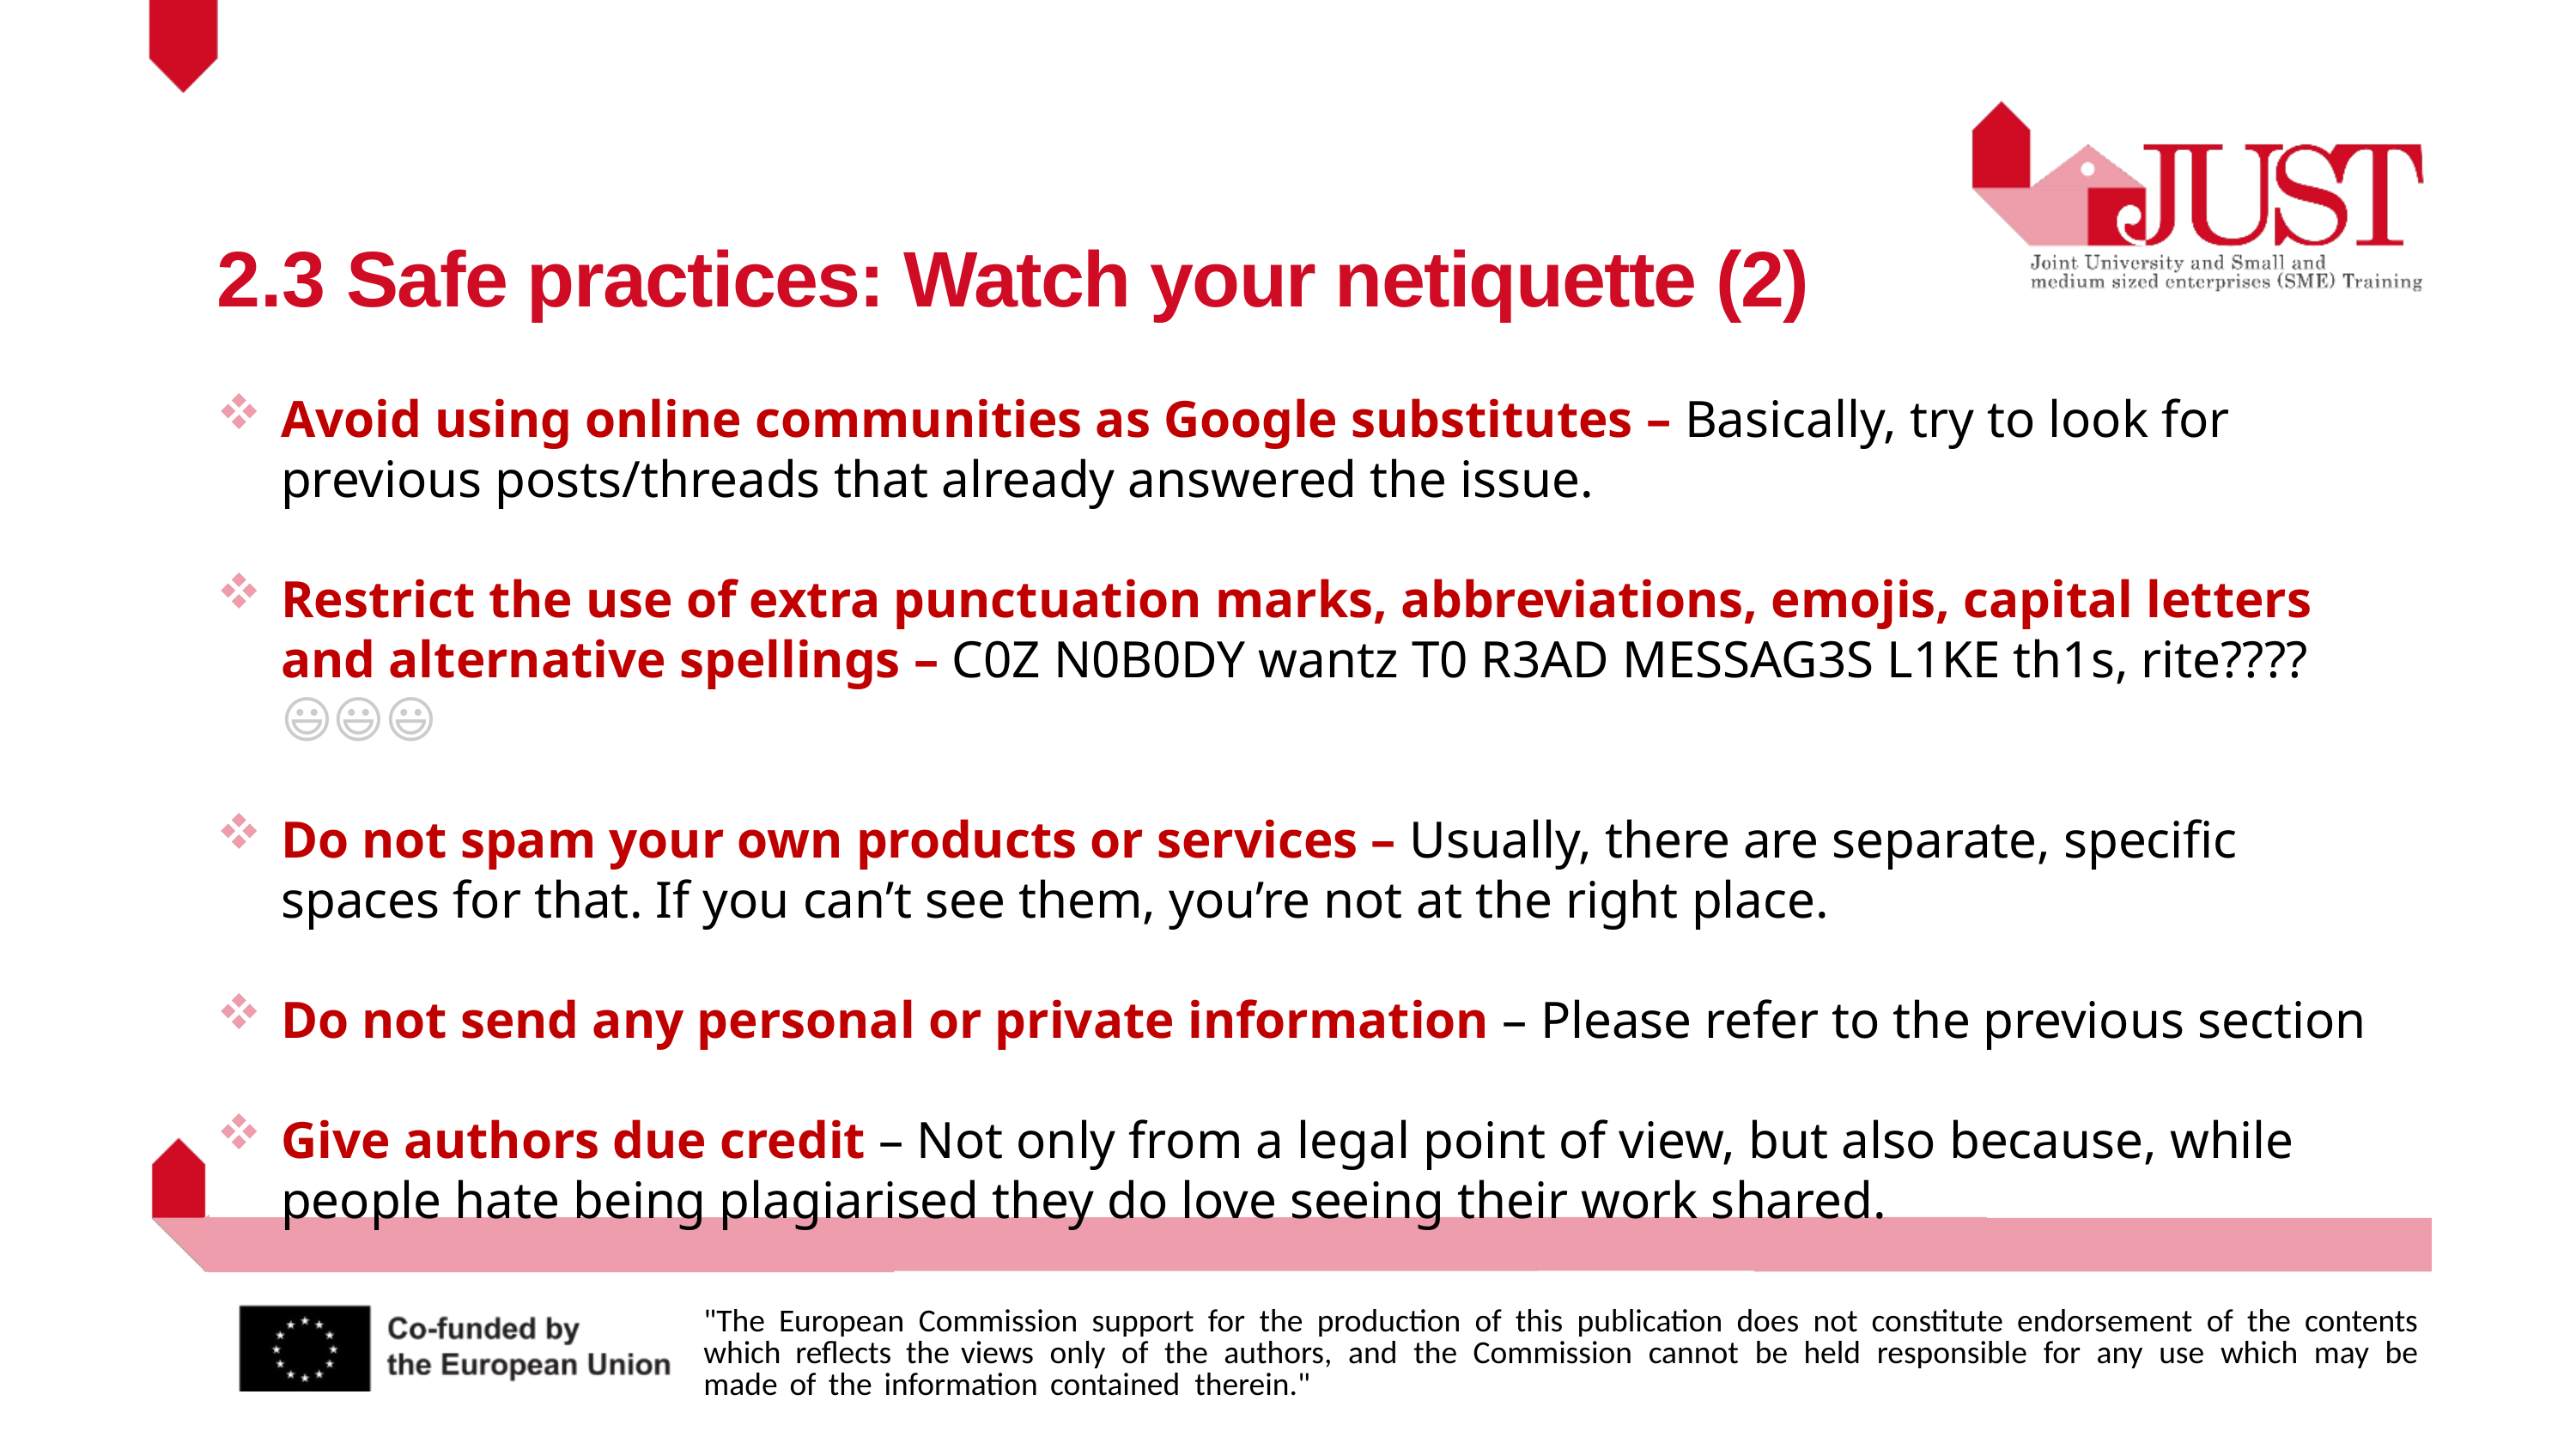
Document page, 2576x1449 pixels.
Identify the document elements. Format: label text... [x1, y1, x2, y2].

text_box Avoid using online communities as Google substitutes – Basically, try to look for previous posts/threads that already answered the issue. Restrict the use of extra punctuation marks, abbreviations, emojis, capital letters and alternative spellings – C0Z N0B0DY wantz T0 R3AD MESSAG3S L1KE th1s, rite???? 😃😃😃 Do not spam your own products or services – Usually, there are separate, specific spaces for that. If you can’t see them, you’re not at the right place. Do not send any personal or private information – Please refer to the previous section Give authors due credit – Not only from a legal point of view, but also because, while people hate being plagiarised they do love seeing their work shared. [204, 380, 2409, 1235]
picture [233, 1300, 702, 1391]
picture [1965, 96, 2432, 302]
picture [144, 0, 228, 100]
text_box 2.3 Safe practices: Watch your netiquette (2) [204, 221, 1932, 380]
picture [144, 1133, 210, 1287]
